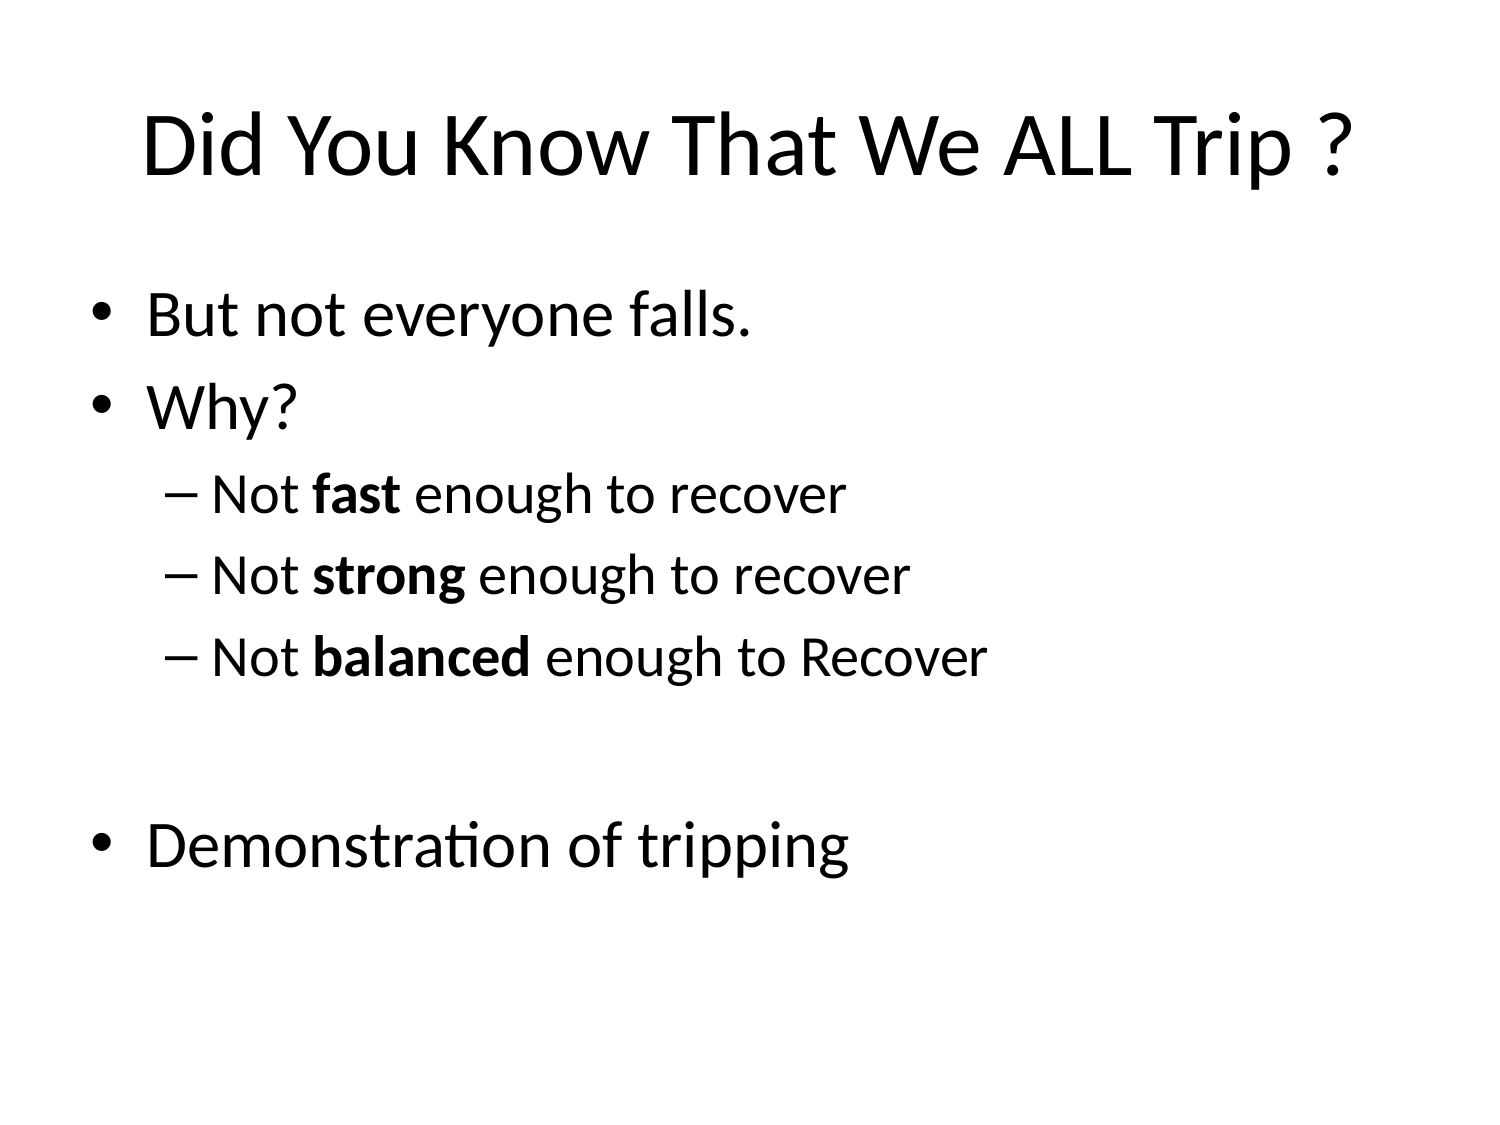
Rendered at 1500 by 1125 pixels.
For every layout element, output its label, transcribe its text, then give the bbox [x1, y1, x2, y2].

list But not everyone falls. Why? Not fast enough to recover Not strong enough to recover Not balanced enough to Recover Demonstration of tripping [75, 262, 1425, 1005]
title Did You Know That We ALL Trip ? [75, 45, 1425, 233]
